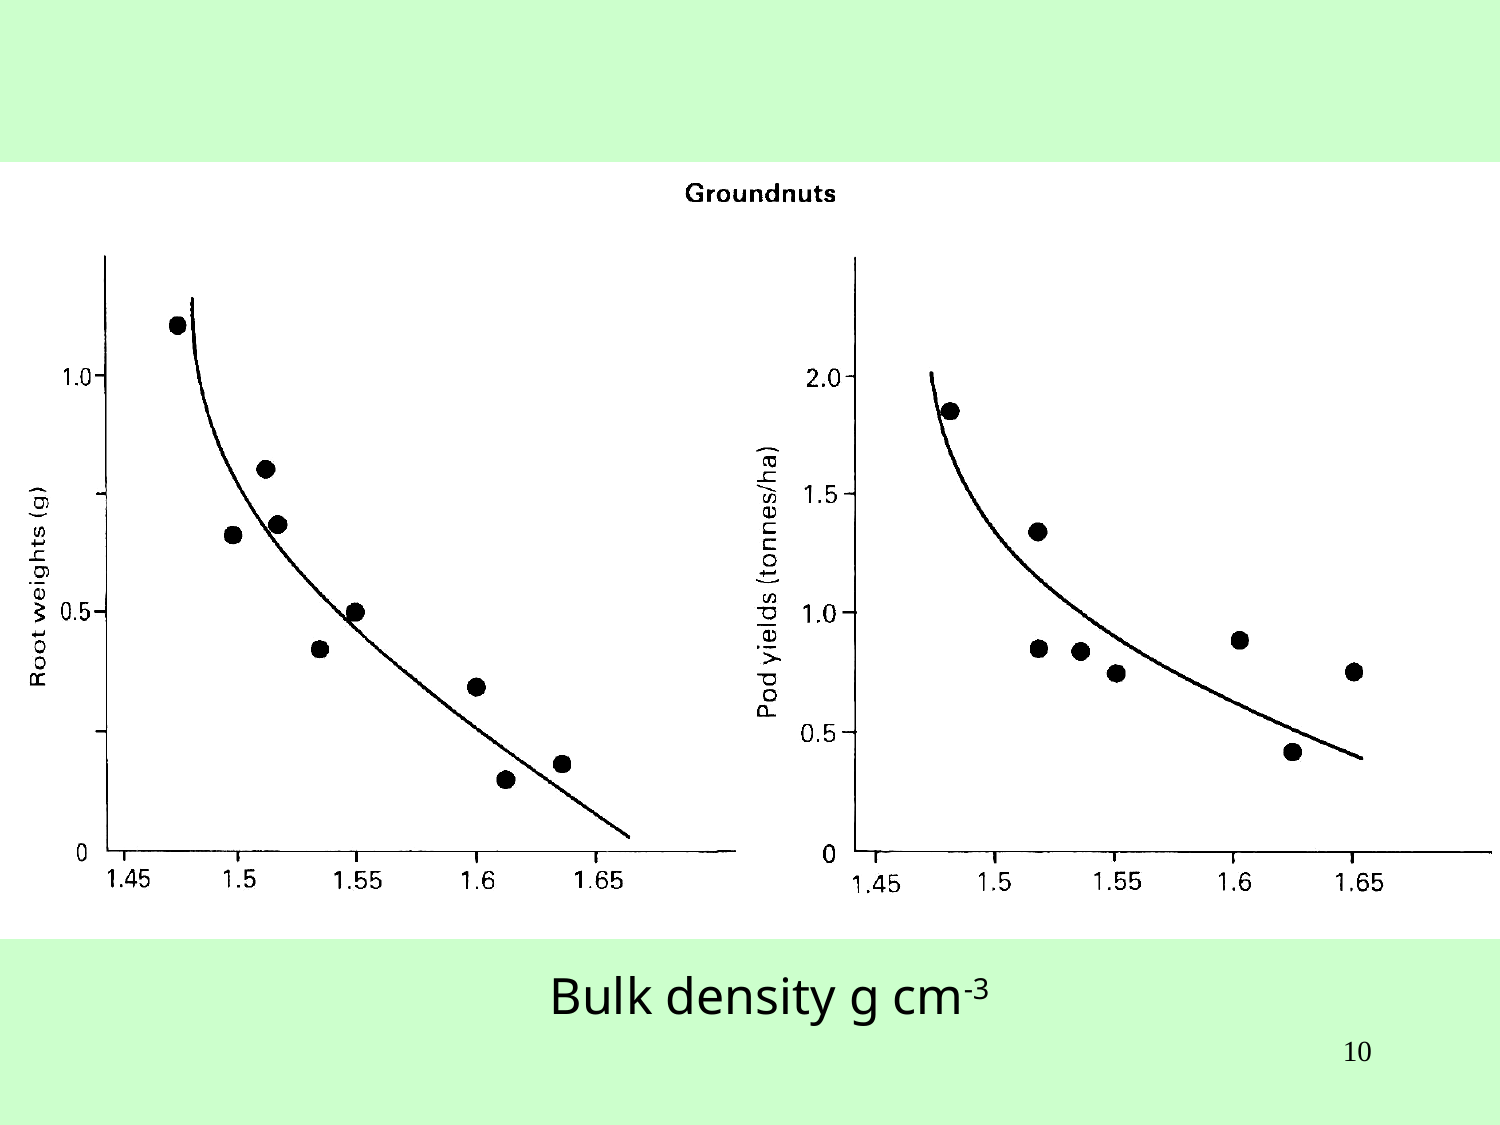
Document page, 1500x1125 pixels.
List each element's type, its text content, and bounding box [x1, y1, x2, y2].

picture [0, 162, 1500, 939]
text_box Bulk density g cm-3 [534, 957, 1005, 1033]
slide_number 10 [1074, 1025, 1388, 1100]
